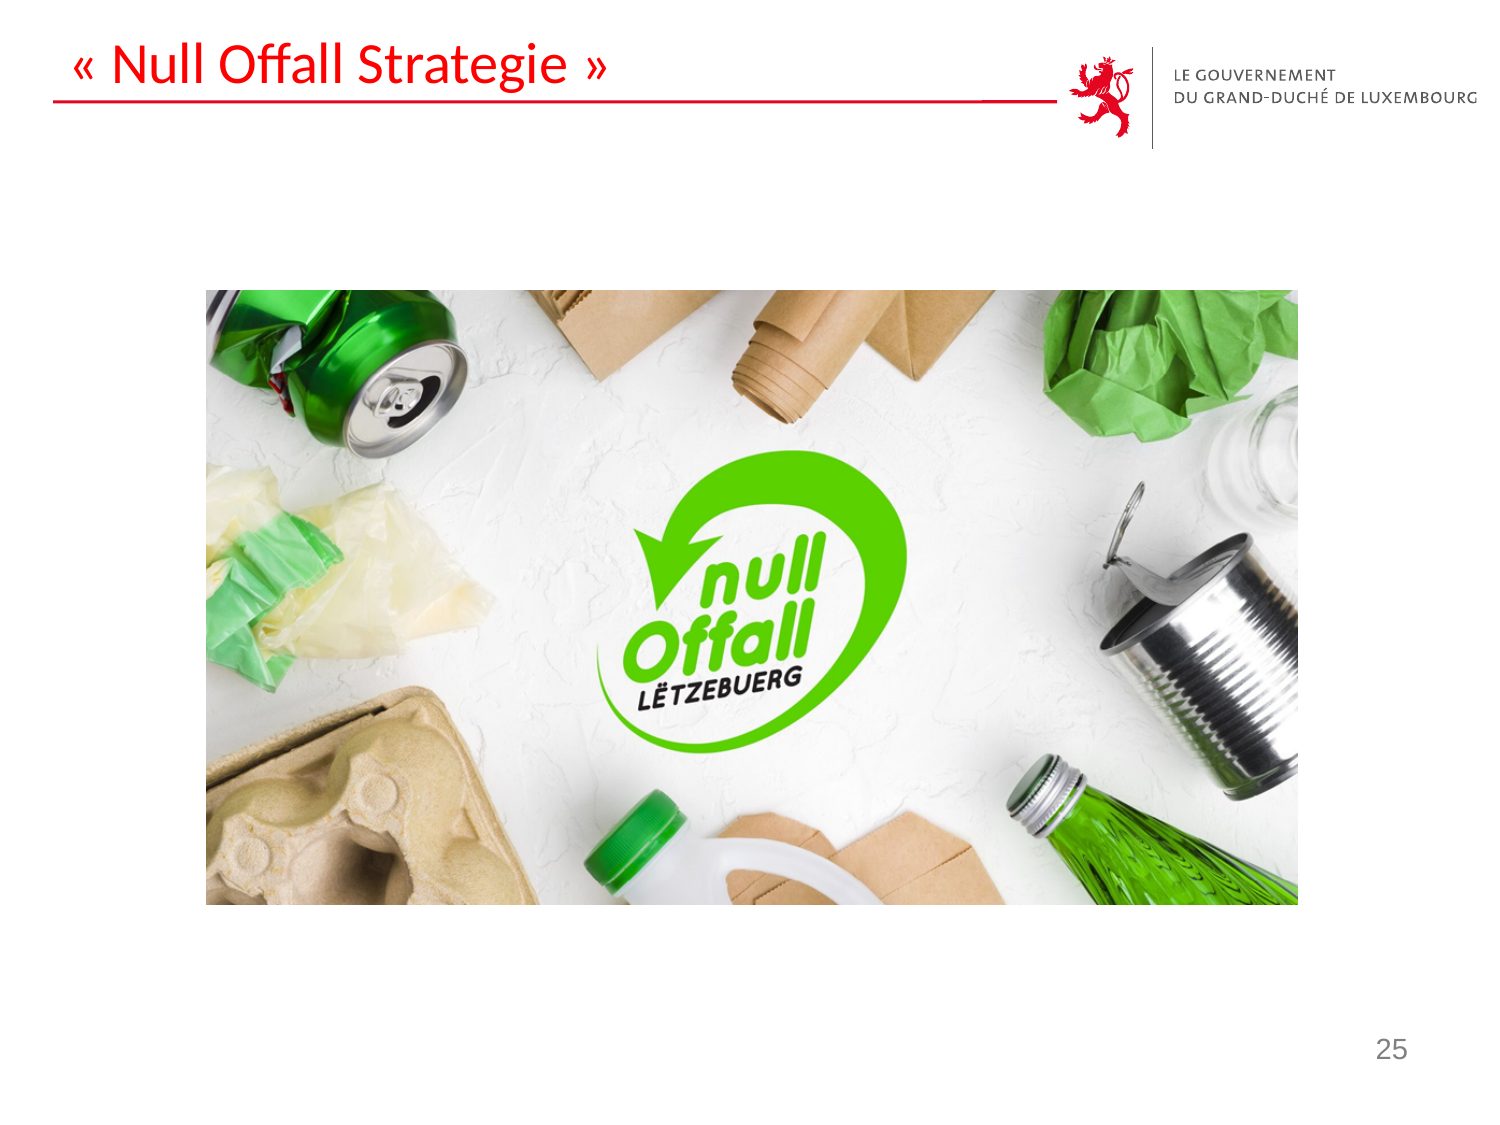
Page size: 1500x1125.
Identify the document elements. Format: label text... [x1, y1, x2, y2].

title « Null Offall Strategie » [52, 18, 1058, 103]
slide_number 25 [1316, 1022, 1424, 1107]
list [206, 290, 1298, 906]
